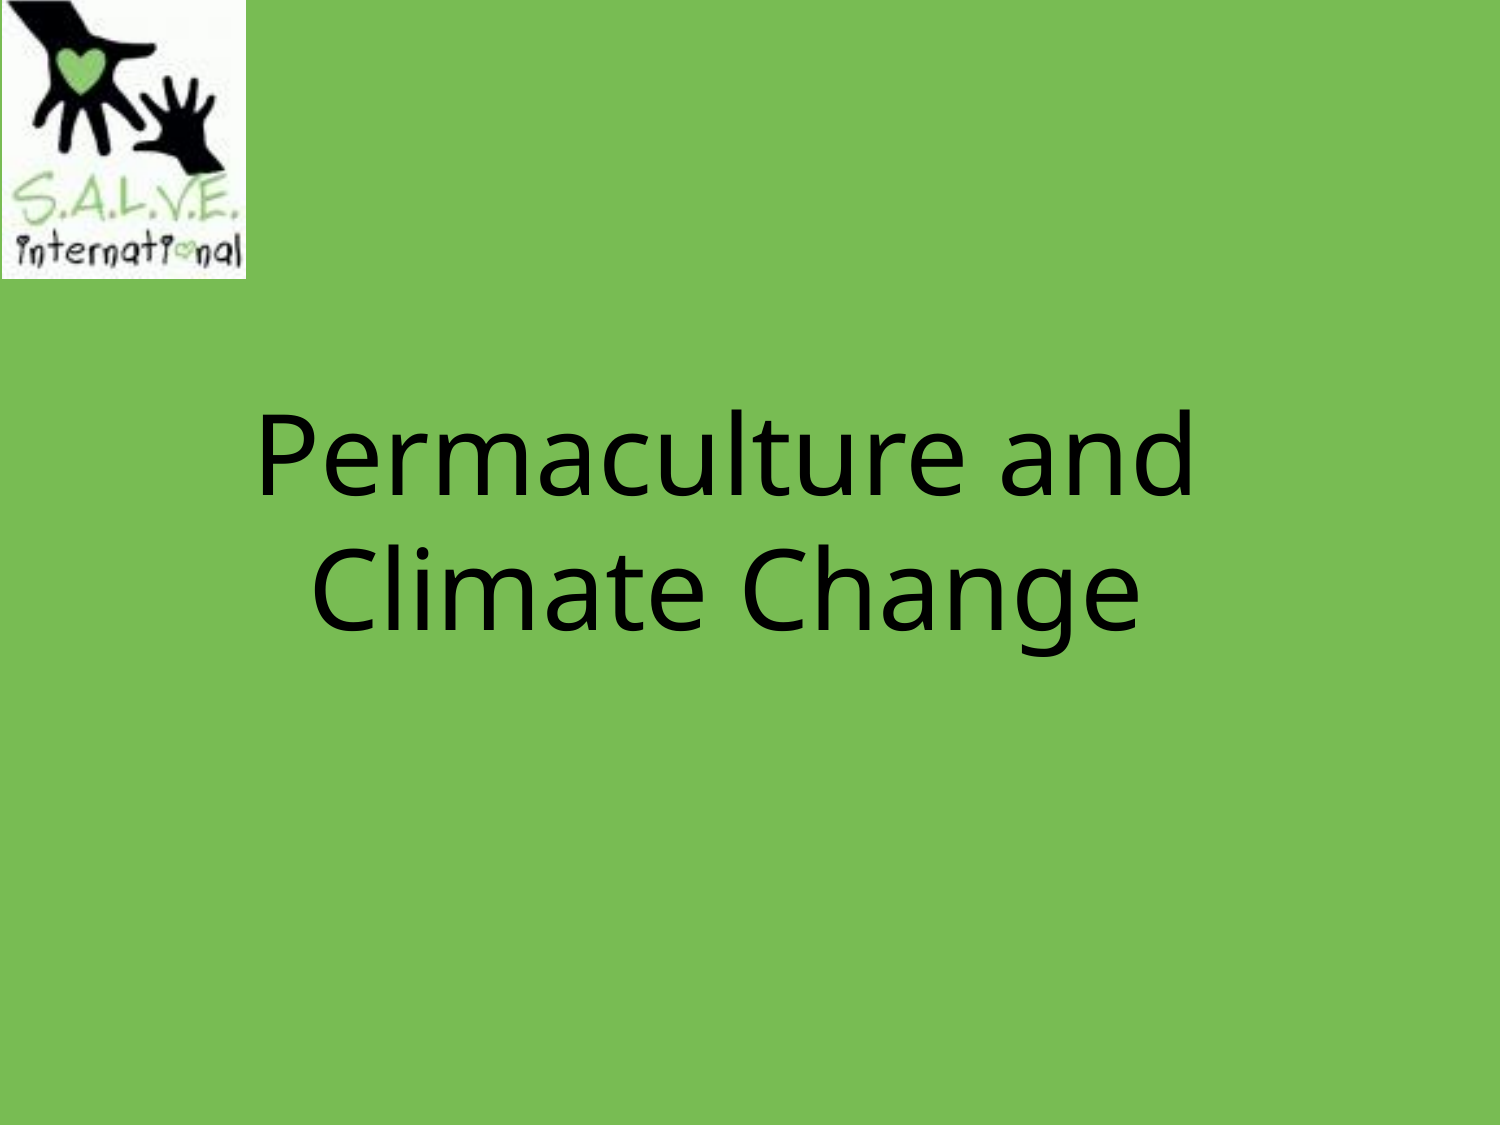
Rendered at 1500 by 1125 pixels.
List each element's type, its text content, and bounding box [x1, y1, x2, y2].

text_box Permaculture and Climate Change [64, 397, 1388, 639]
picture [2, 0, 246, 280]
